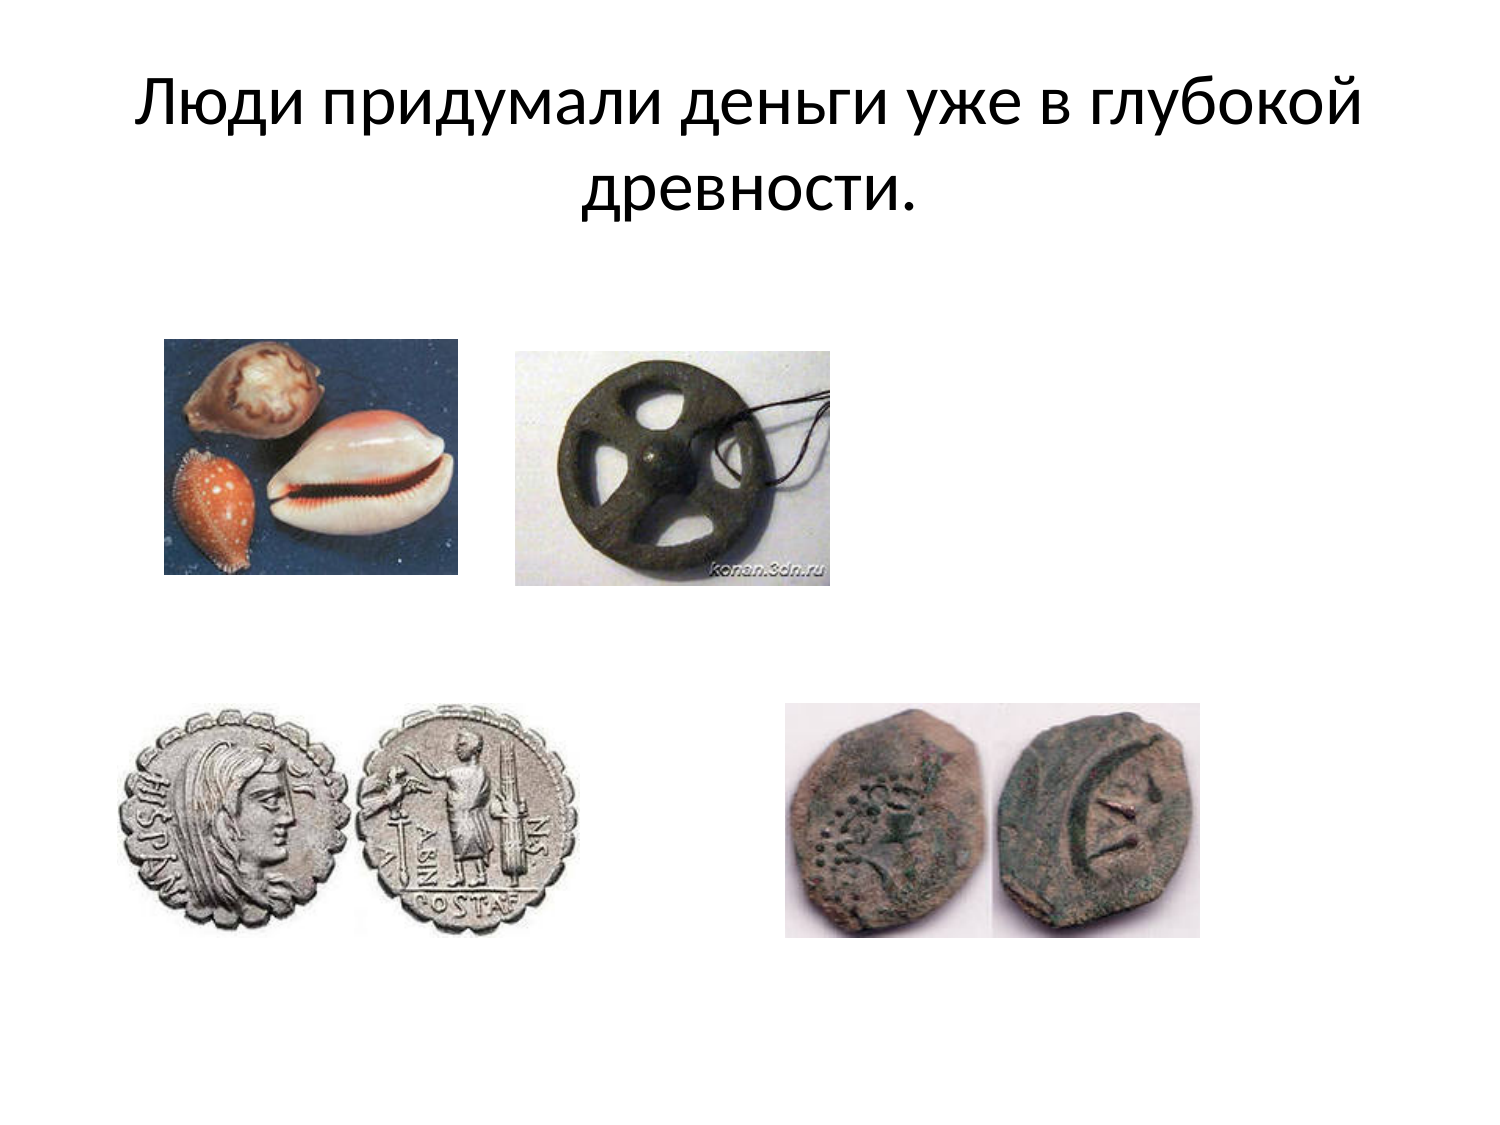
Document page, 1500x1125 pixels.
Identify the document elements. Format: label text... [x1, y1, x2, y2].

title Люди придумали деньги уже в глубокой древности. [75, 45, 1425, 233]
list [163, 339, 458, 575]
picture [784, 702, 1200, 938]
picture [515, 351, 830, 587]
picture [116, 702, 580, 938]
